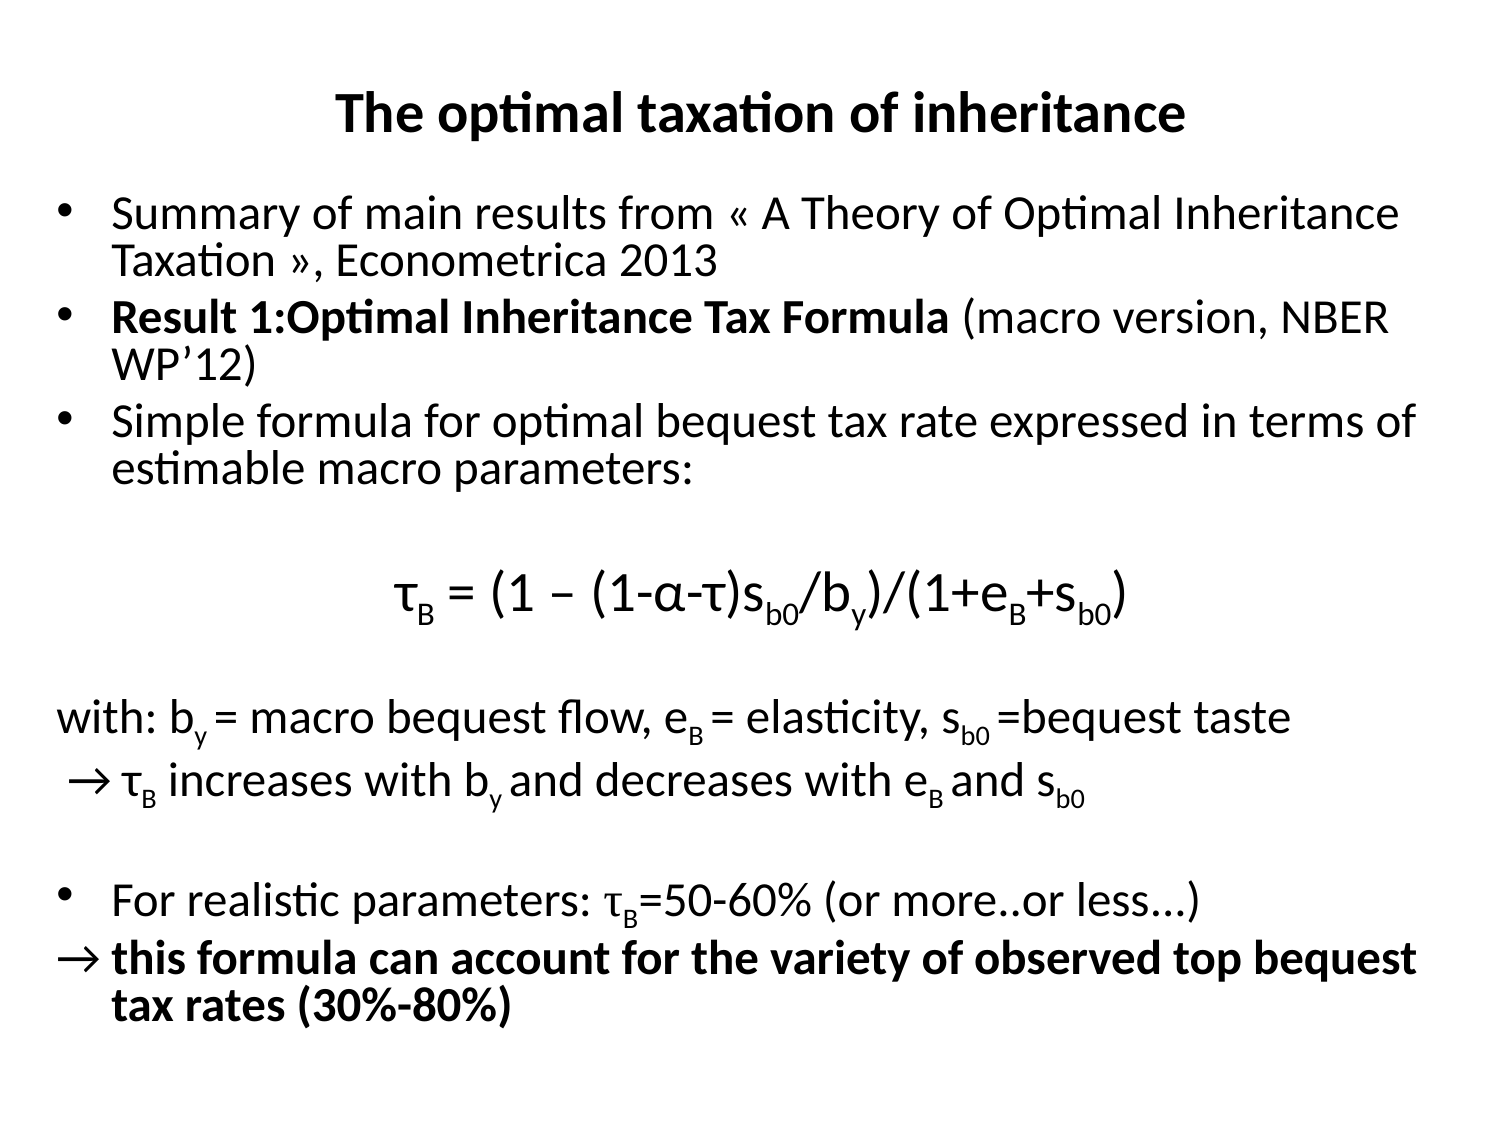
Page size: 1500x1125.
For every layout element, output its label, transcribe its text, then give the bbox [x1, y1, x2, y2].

list Summary of main results from « A Theory of Optimal Inheritance Taxation », Econometrica 2013 Result 1:Optimal Inheritance Tax Formula (macro version, NBER WP’12) Simple formula for optimal bequest tax rate expressed in terms of estimable macro parameters: τB = (1 – (1-α-τ)sb0/by)/(1+eB+sb0) with: by = macro bequest flow, eB = elasticity, sb0 =bequest taste → τB increases with by and decreases with eB and sb0 For realistic parameters: τB=50-60% (or more..or less...) → this formula can account for the variety of observed top bequest tax rates (30%-80%) [41, 184, 1483, 1047]
title The optimal taxation of inheritance [75, 45, 1447, 173]
